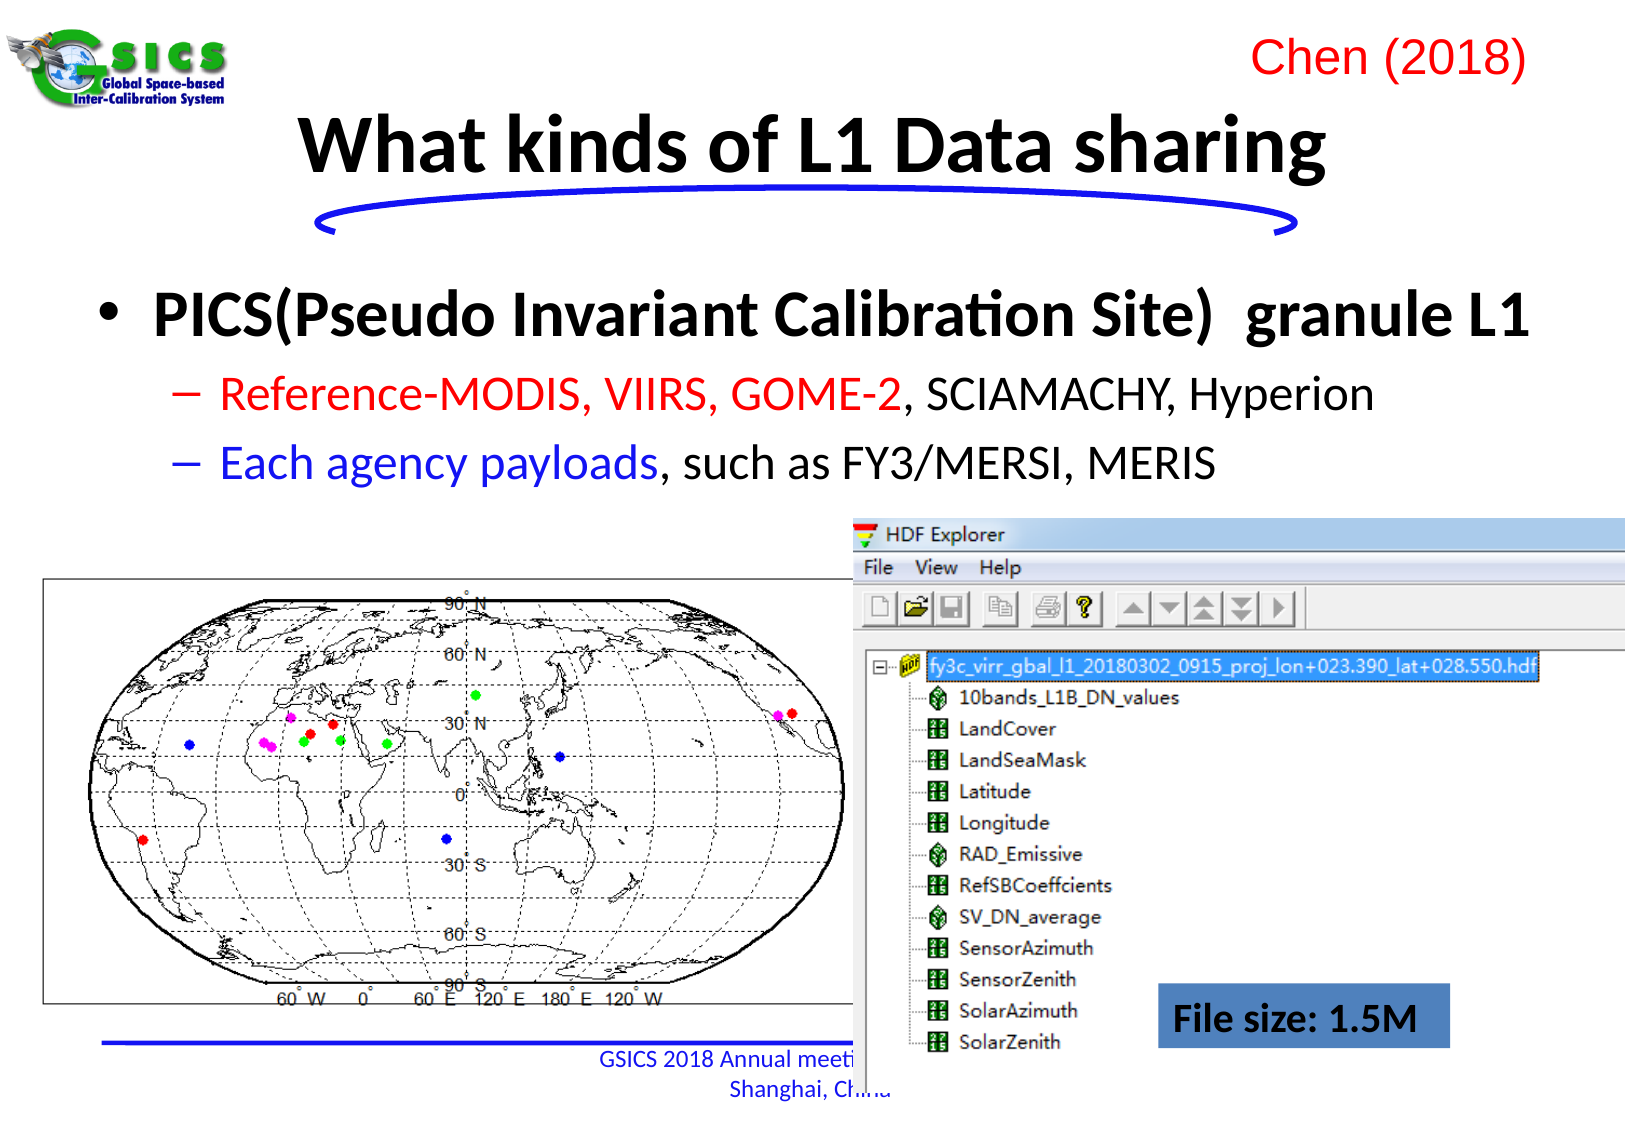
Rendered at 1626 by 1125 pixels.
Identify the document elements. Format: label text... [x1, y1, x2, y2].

text_box Chen (2018) [1235, 17, 1543, 92]
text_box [853, 518, 1625, 1093]
picture [37, 572, 853, 1013]
picture [0, 23, 230, 110]
list PICS(Pseudo Invariant Calibration Site) granule L1 Reference-MODIS, VIIRS, GOME-2, SCIAMACHY, Hyperion Each agency payloads, such as FY3/MERSI, MERIS [82, 262, 1550, 571]
title What kinds of L1 Data sharing [81, 45, 1544, 233]
